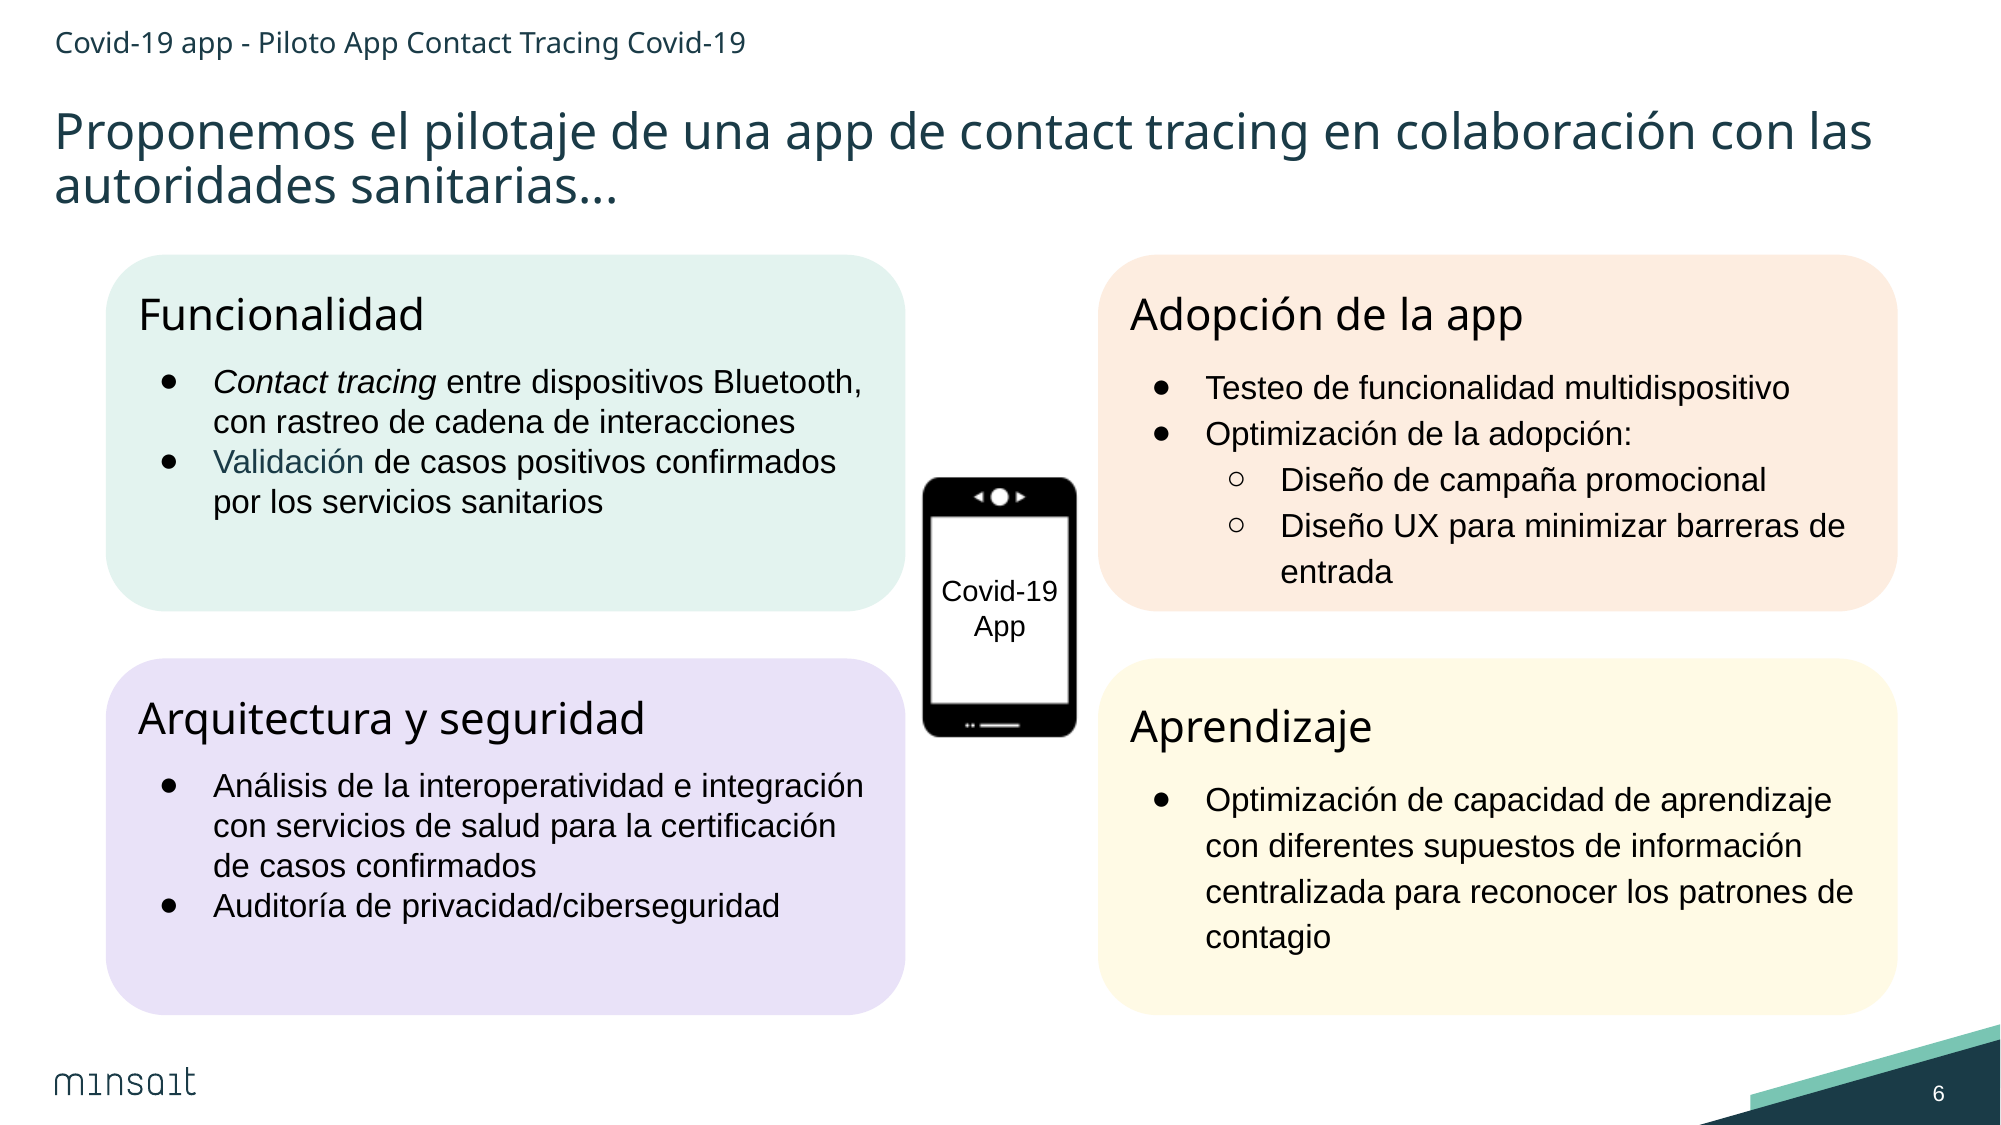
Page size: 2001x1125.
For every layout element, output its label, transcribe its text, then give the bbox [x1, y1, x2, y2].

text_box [843, 450, 1157, 764]
text_box Funcionalidad Contact tracing entre dispositivos Bluetooth, con rastreo de cadena de interacciones Validación de casos positivos confirmados por los servicios sanitarios [105, 254, 906, 612]
text_box Arquitectura y seguridad Análisis de la interoperatividad e integración con servicios de salud para la certificación de casos confirmados Auditoría de privacidad/ciberseguridad [105, 658, 906, 1016]
text_box Adopción de la app Testeo de funcionalidad multidispositivo Optimización de la adopción: Diseño de campaña promocional Diseño UX para minimizar barreras de entrada [1098, 254, 1898, 612]
list Covid-19 app - Piloto App Contact Tracing Covid-19 [55, 21, 1945, 63]
text_box Proponemos el pilotaje de una app de contact tracing en colaboración con las autoridades sanitarias... [55, 106, 1898, 225]
text_box Aprendizaje Optimización de capacidad de aprendizaje con diferentes supuestos de información centralizada para reconocer los patrones de contagio [1098, 658, 1898, 1016]
